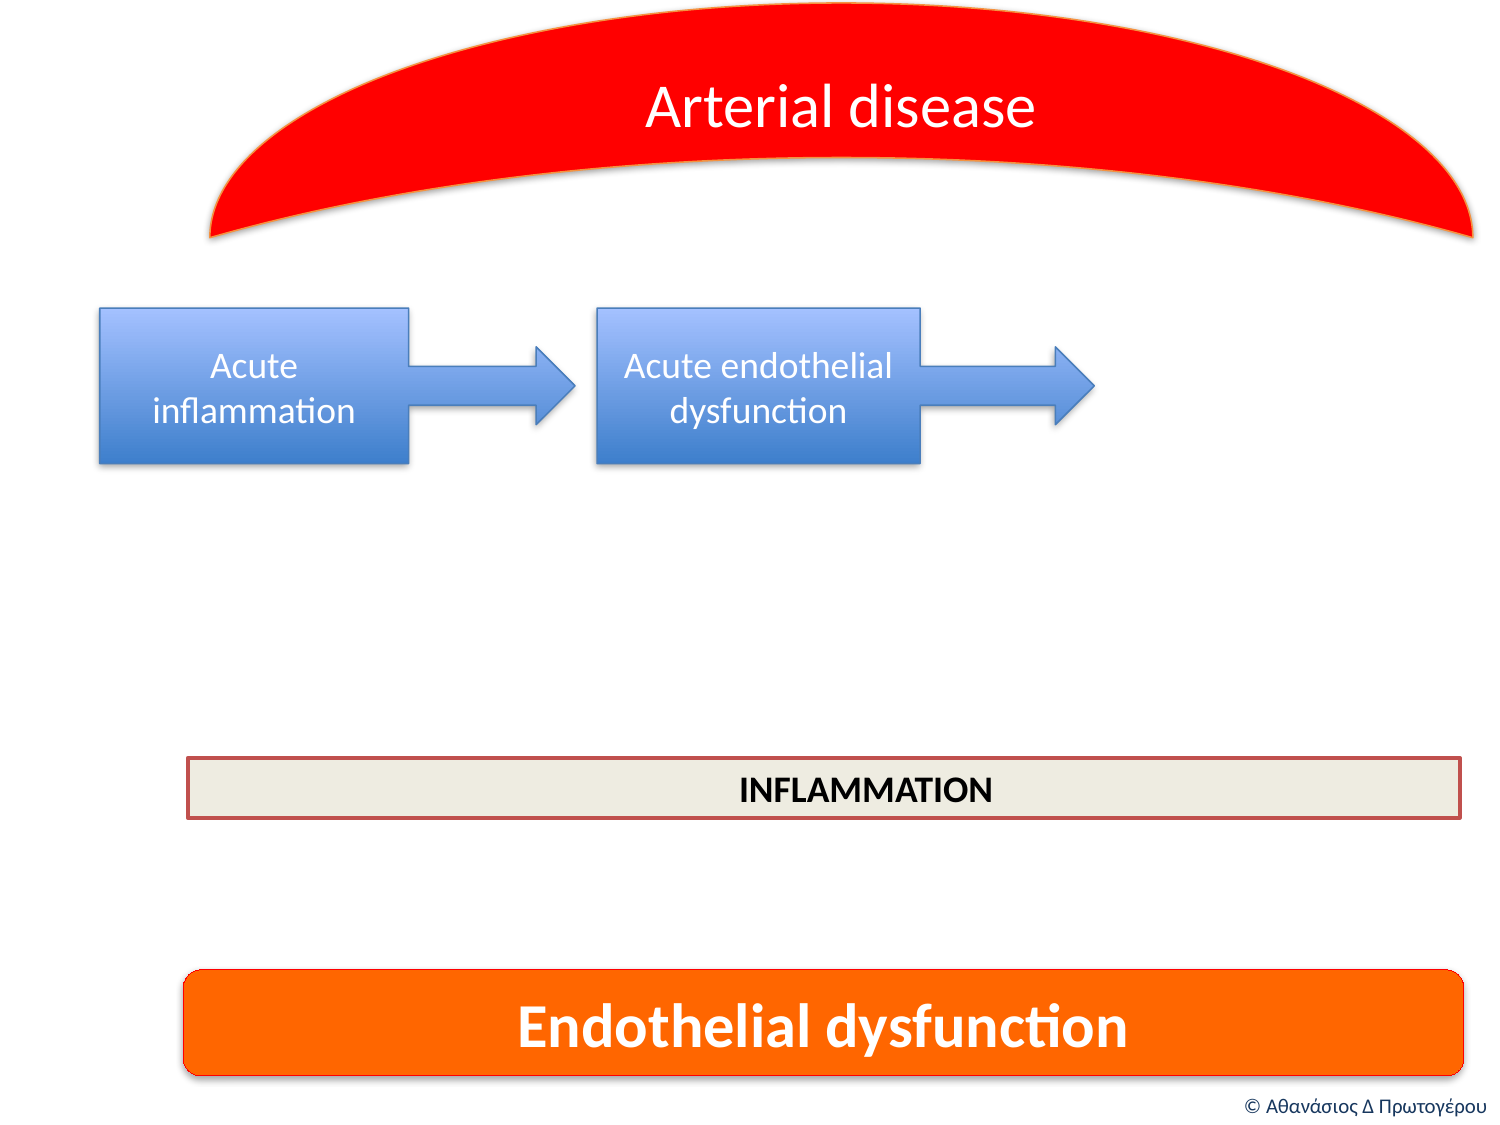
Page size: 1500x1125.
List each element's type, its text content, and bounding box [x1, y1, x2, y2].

text_box Arterial disease [209, 2, 1474, 239]
text_box Acute inflammation [98, 307, 576, 465]
text_box © Αθανάσιος Δ Πρωτογέρου [1229, 1085, 1500, 1125]
text_box Acute endothelial dysfunction [596, 307, 1095, 465]
text_box INFLAMMATION [186, 756, 1462, 820]
text_box Endothelial dysfunction [183, 969, 1464, 1076]
